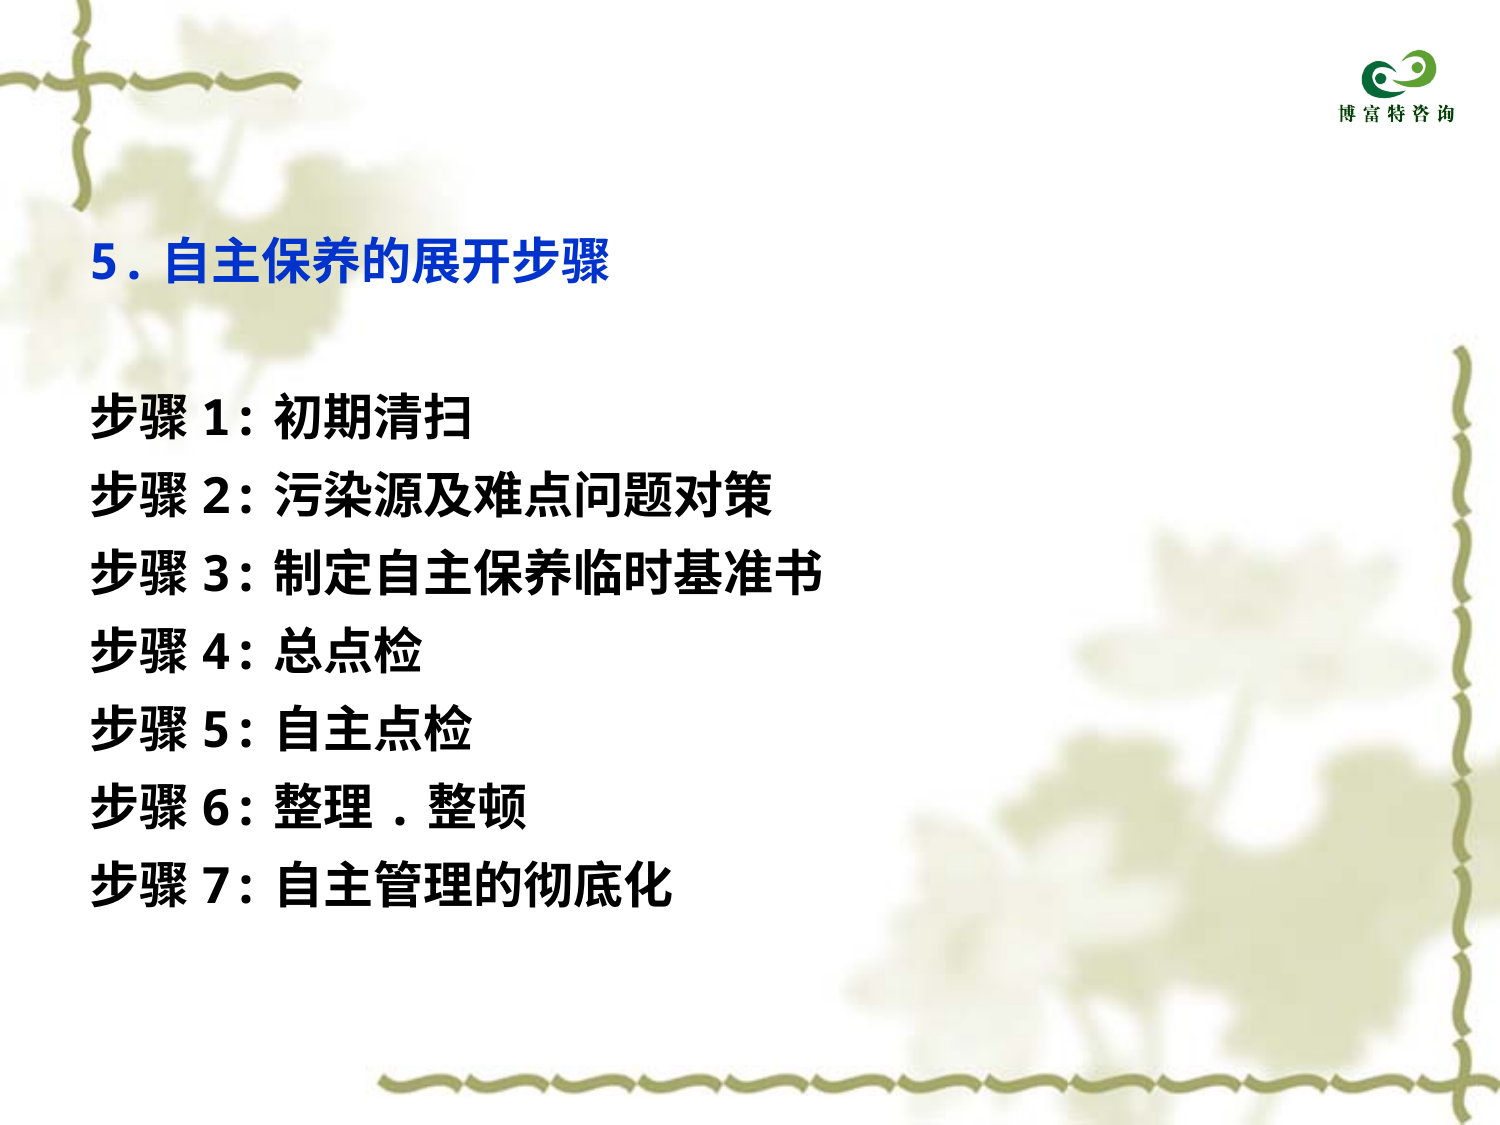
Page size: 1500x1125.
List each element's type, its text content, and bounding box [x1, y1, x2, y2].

text_box 5.自主保养的展开步骤 步骤1:初期清扫 步骤2:污染源及难点问题对策 步骤3:制定自主保养临时基准书 步骤4:总点检 步骤5:自主点检 步骤6:整理.整顿 步骤7:自主管理的彻底化 [74, 99, 1438, 1025]
picture [0, 0, 1500, 1125]
